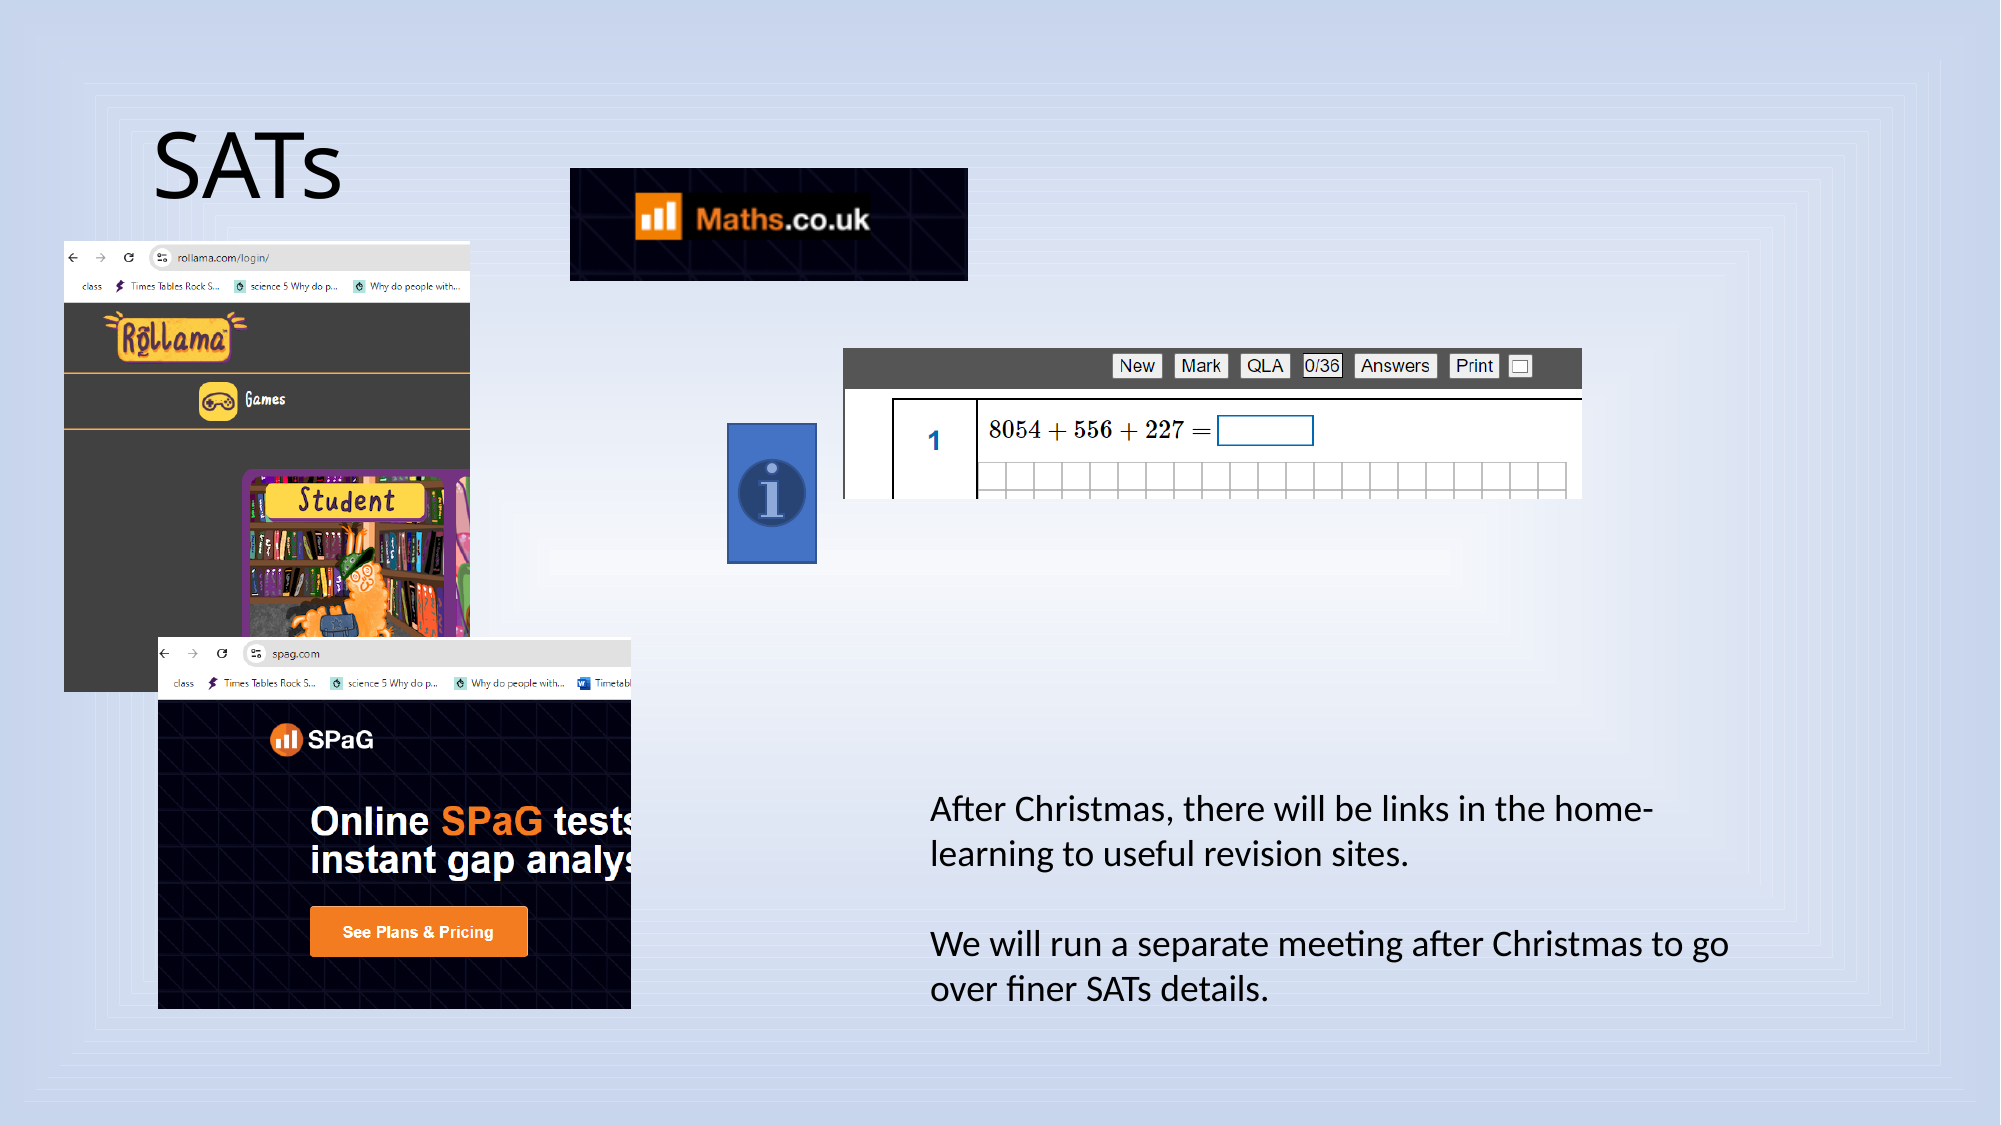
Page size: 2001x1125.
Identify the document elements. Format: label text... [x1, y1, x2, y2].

picture [64, 241, 631, 1009]
picture [843, 348, 1582, 499]
picture [570, 168, 968, 282]
title SATs [137, 59, 1863, 278]
text_box [727, 423, 817, 564]
text_box After Christmas, there will be links in the home-learning to useful revision sites. We will run a separate meeting after Christmas to go over finer SATs details. [915, 776, 1756, 1017]
